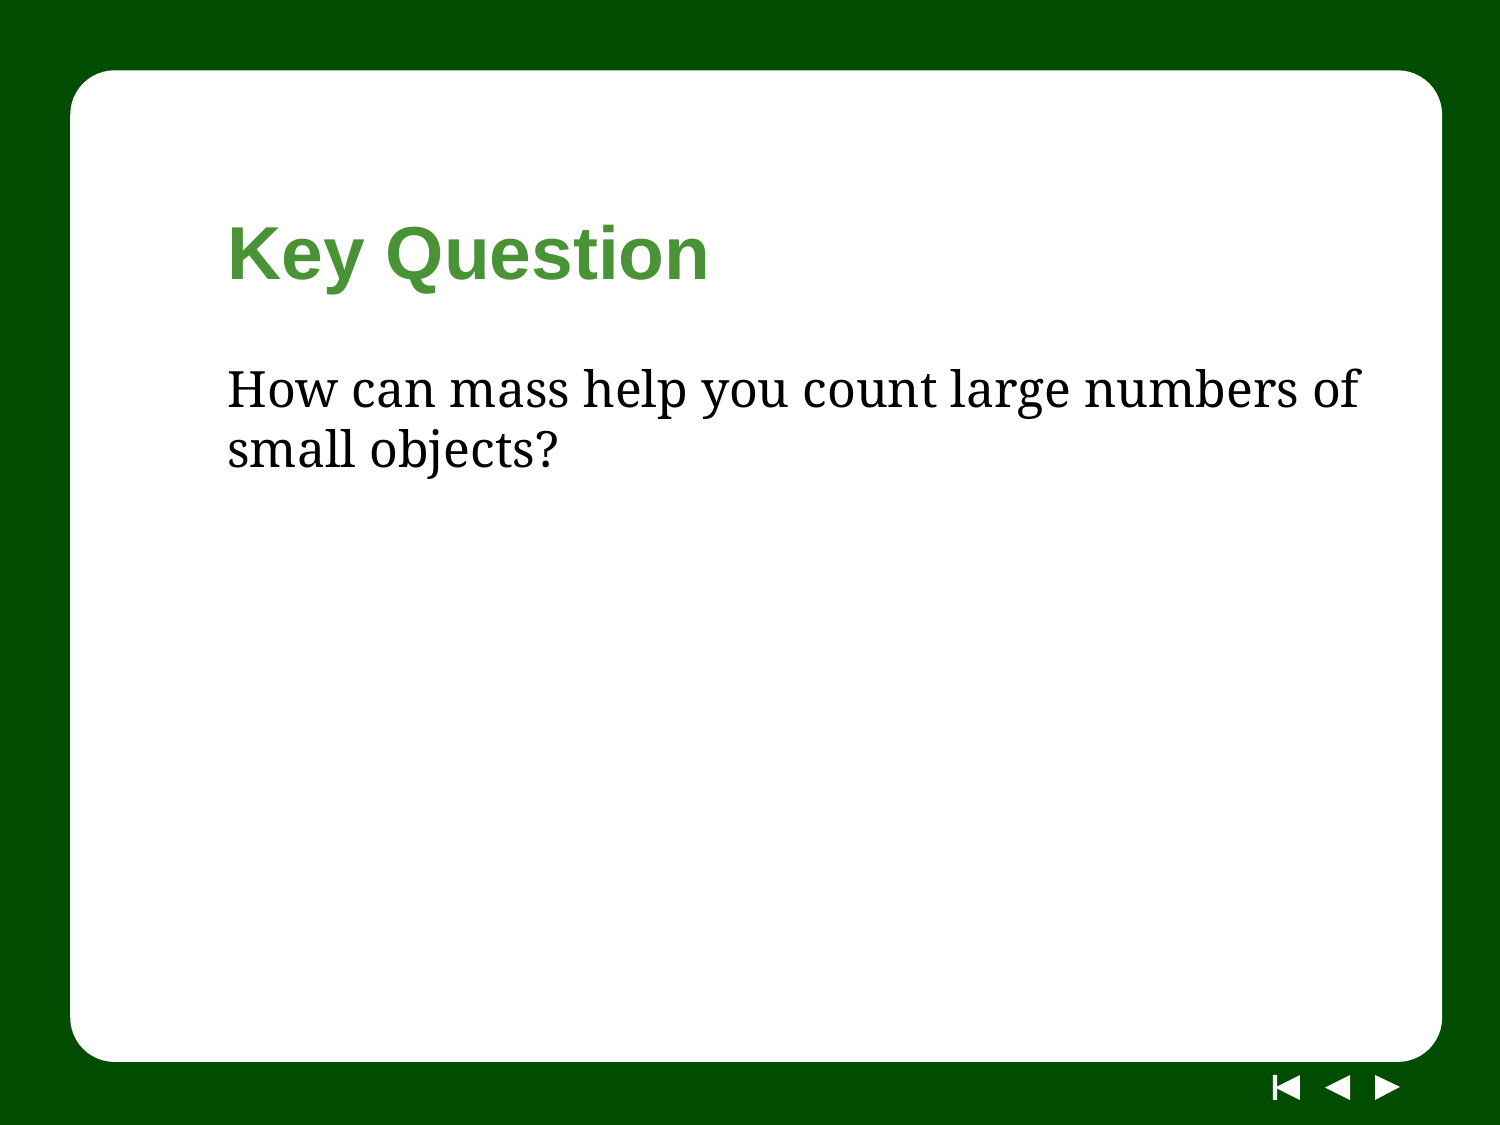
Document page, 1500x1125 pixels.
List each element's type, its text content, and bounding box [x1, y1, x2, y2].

title Key Question [212, 174, 1425, 325]
list How can mass help you count large numbers of small objects? [212, 350, 1388, 988]
